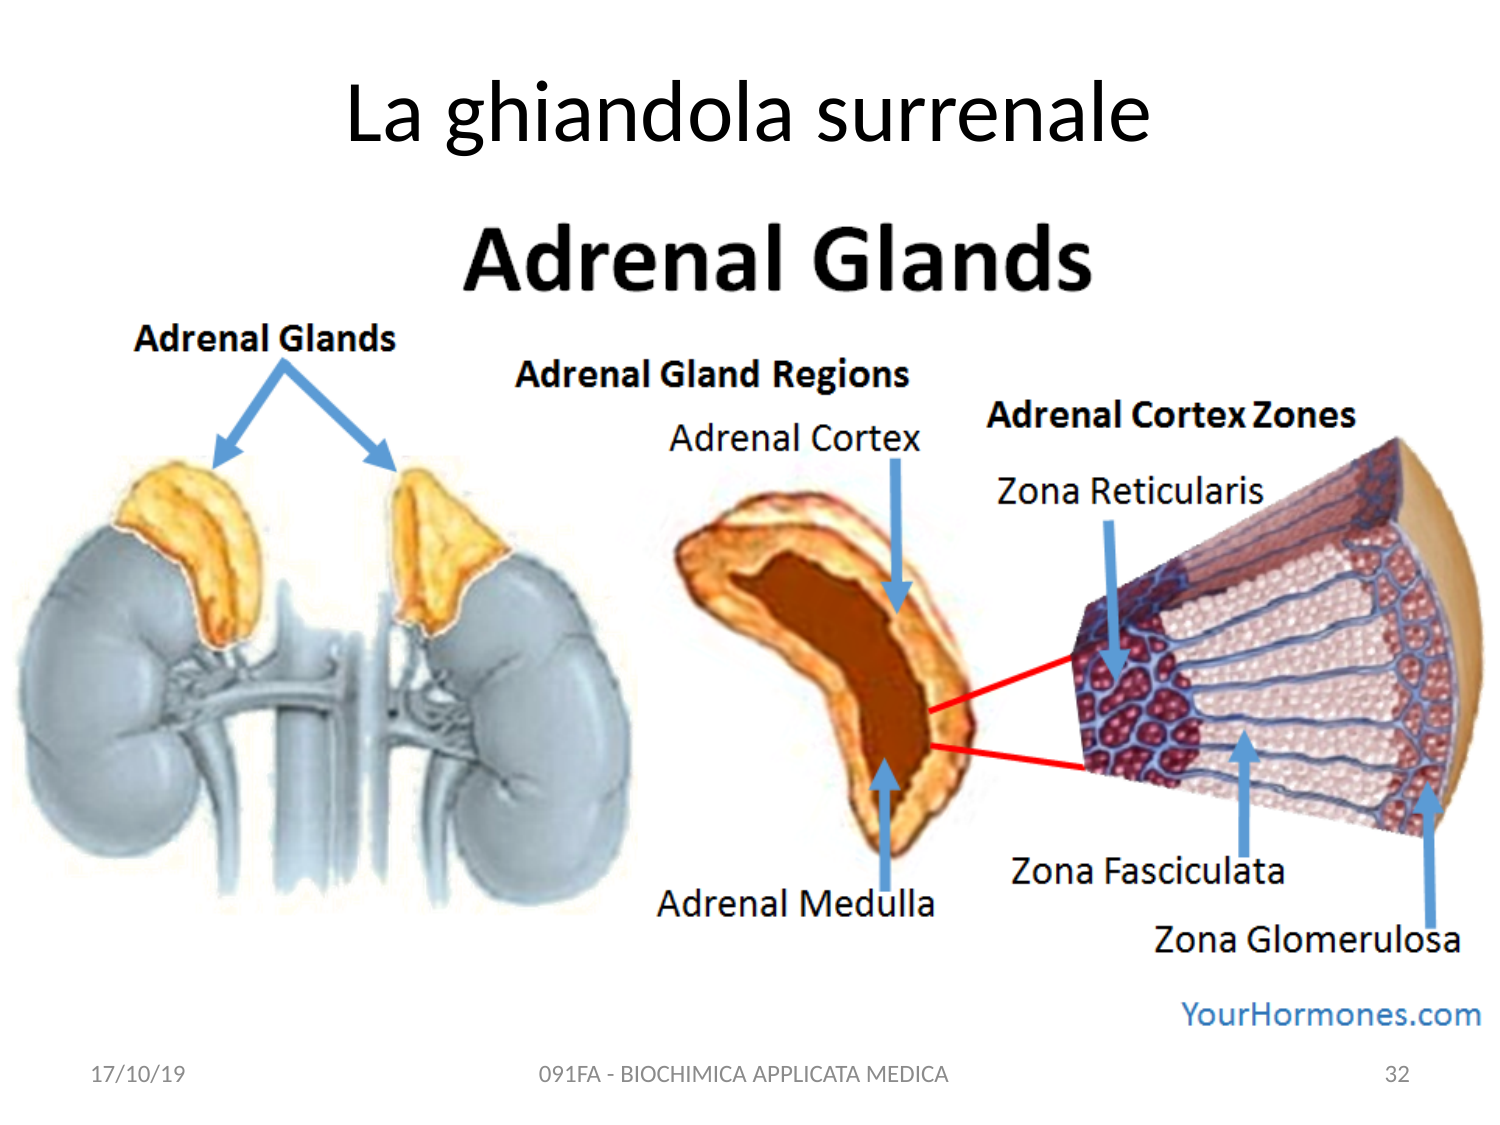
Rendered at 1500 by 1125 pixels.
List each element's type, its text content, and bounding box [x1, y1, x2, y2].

footer 091FA - BIOCHIMICA APPLICATA MEDICA [512, 1051, 988, 1103]
title La ghiandola surrenale [75, 45, 1425, 167]
slide_number 32 [1074, 1051, 1425, 1103]
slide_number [75, 1051, 425, 1103]
picture [0, 213, 1500, 1043]
